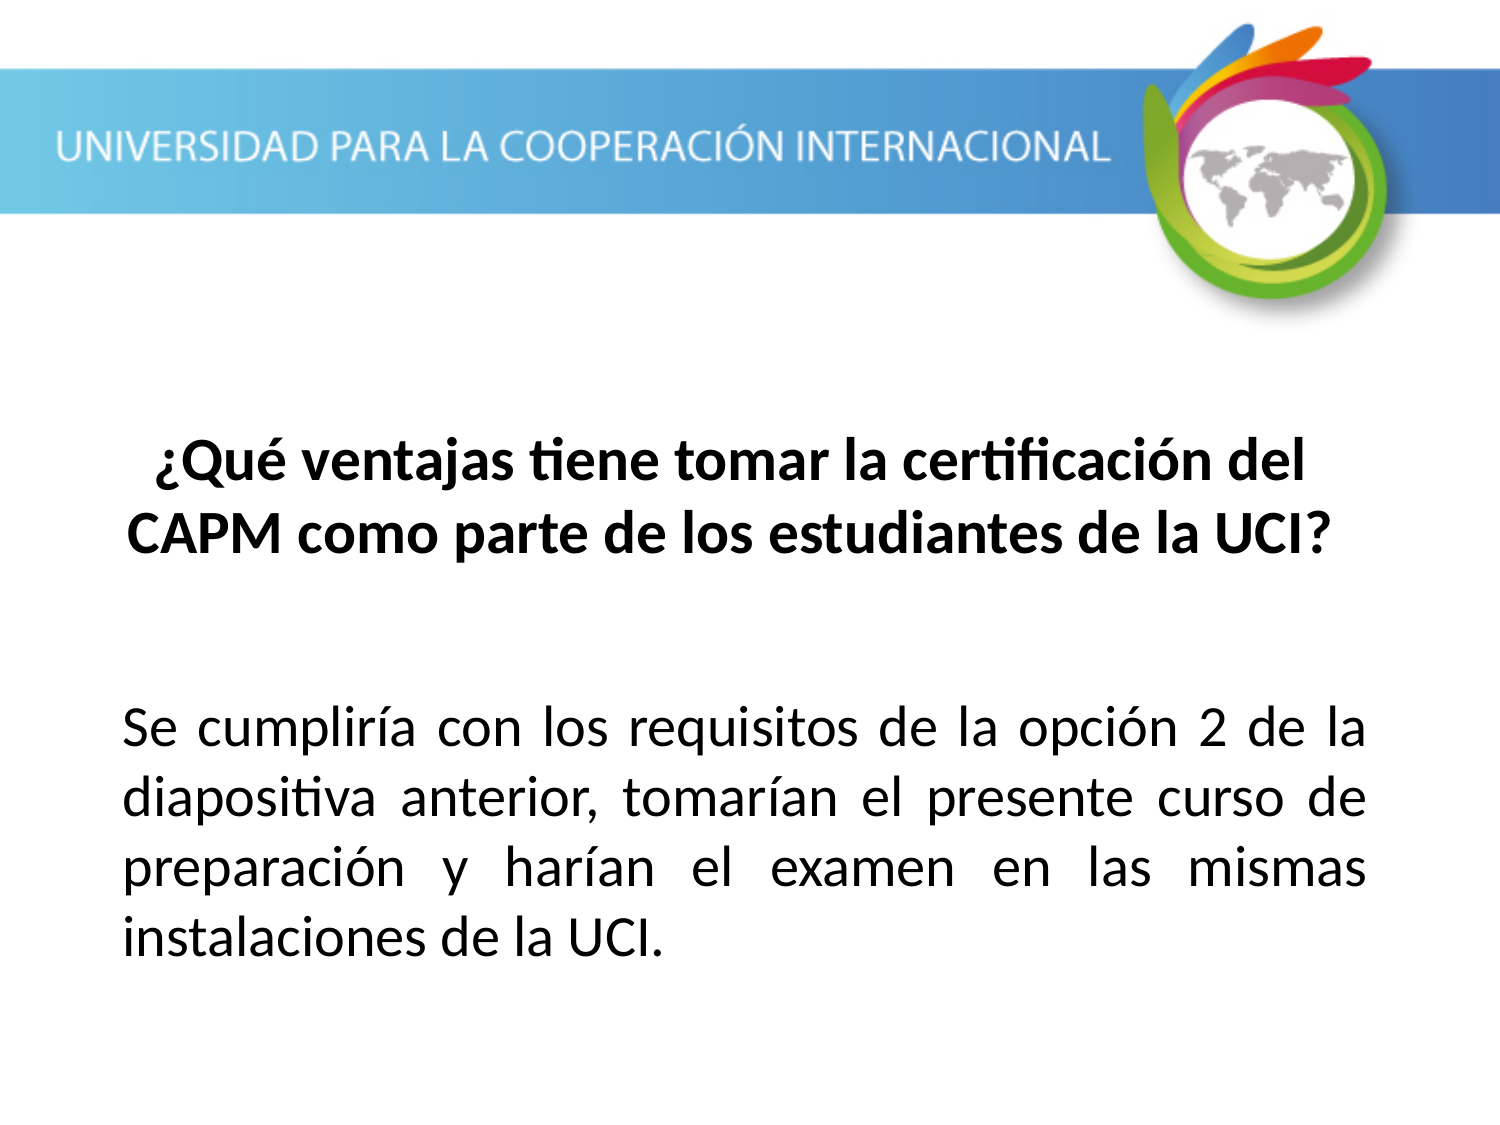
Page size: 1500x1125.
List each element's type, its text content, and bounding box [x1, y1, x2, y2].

title ¿Qué ventajas tiene tomar la certificación del CAPM como parte de los estudiantes de la UCI? [92, 408, 1368, 650]
picture [0, 0, 1500, 1125]
text_box Se cumpliría con los requisitos de la opción 2 de la diapositiva anterior, tomarían el presente curso de preparación y harían el examen en las mismas instalaciones de la UCI. [108, 777, 1383, 1019]
text_box [92, 739, 1368, 981]
